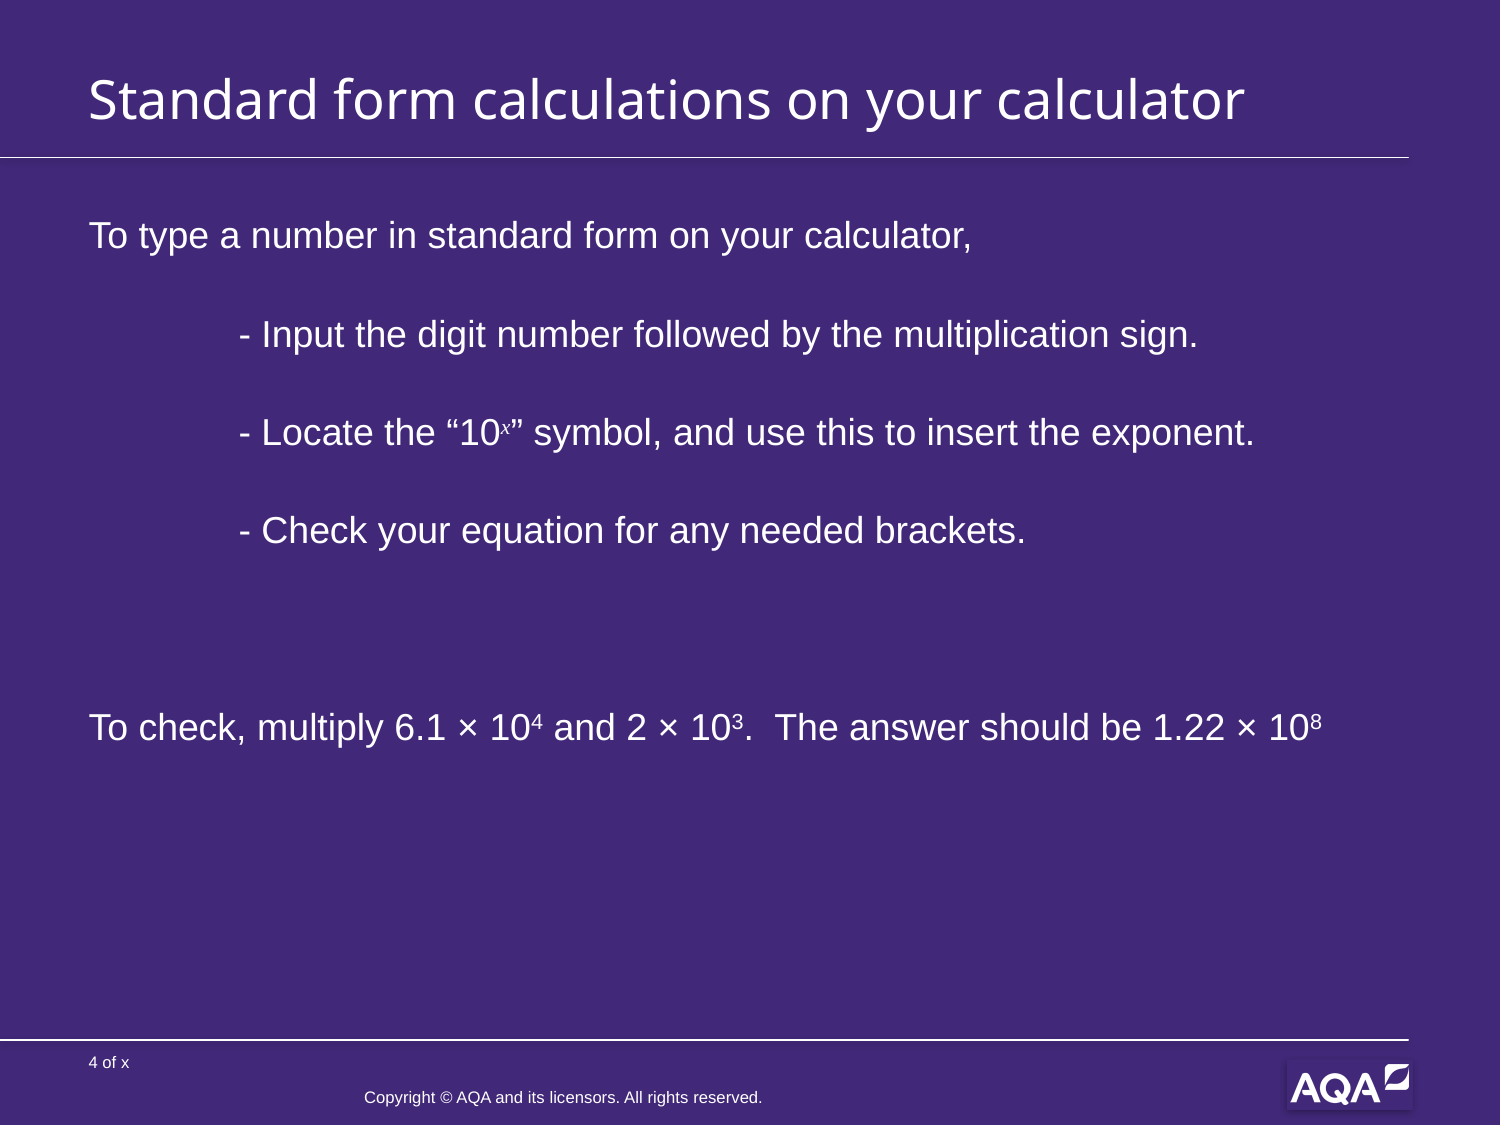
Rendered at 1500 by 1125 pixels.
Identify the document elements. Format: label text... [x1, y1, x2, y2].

title Standard form calculations on your calculator [88, 72, 1409, 144]
footer Copyright © AQA and its licensors. All rights reserved. [324, 1085, 764, 1125]
list To type a number in standard form on your calculator, - Input the digit number followed by the multiplication sign. - Locate the “10x” symbol, and use this to insert the exponent. - Check your equation for any needed brackets. To check, multiply 6.1 × 104 and 2 × 103. The answer should be 1.22 × 108 [88, 214, 1409, 938]
picture [1290, 1064, 1409, 1105]
